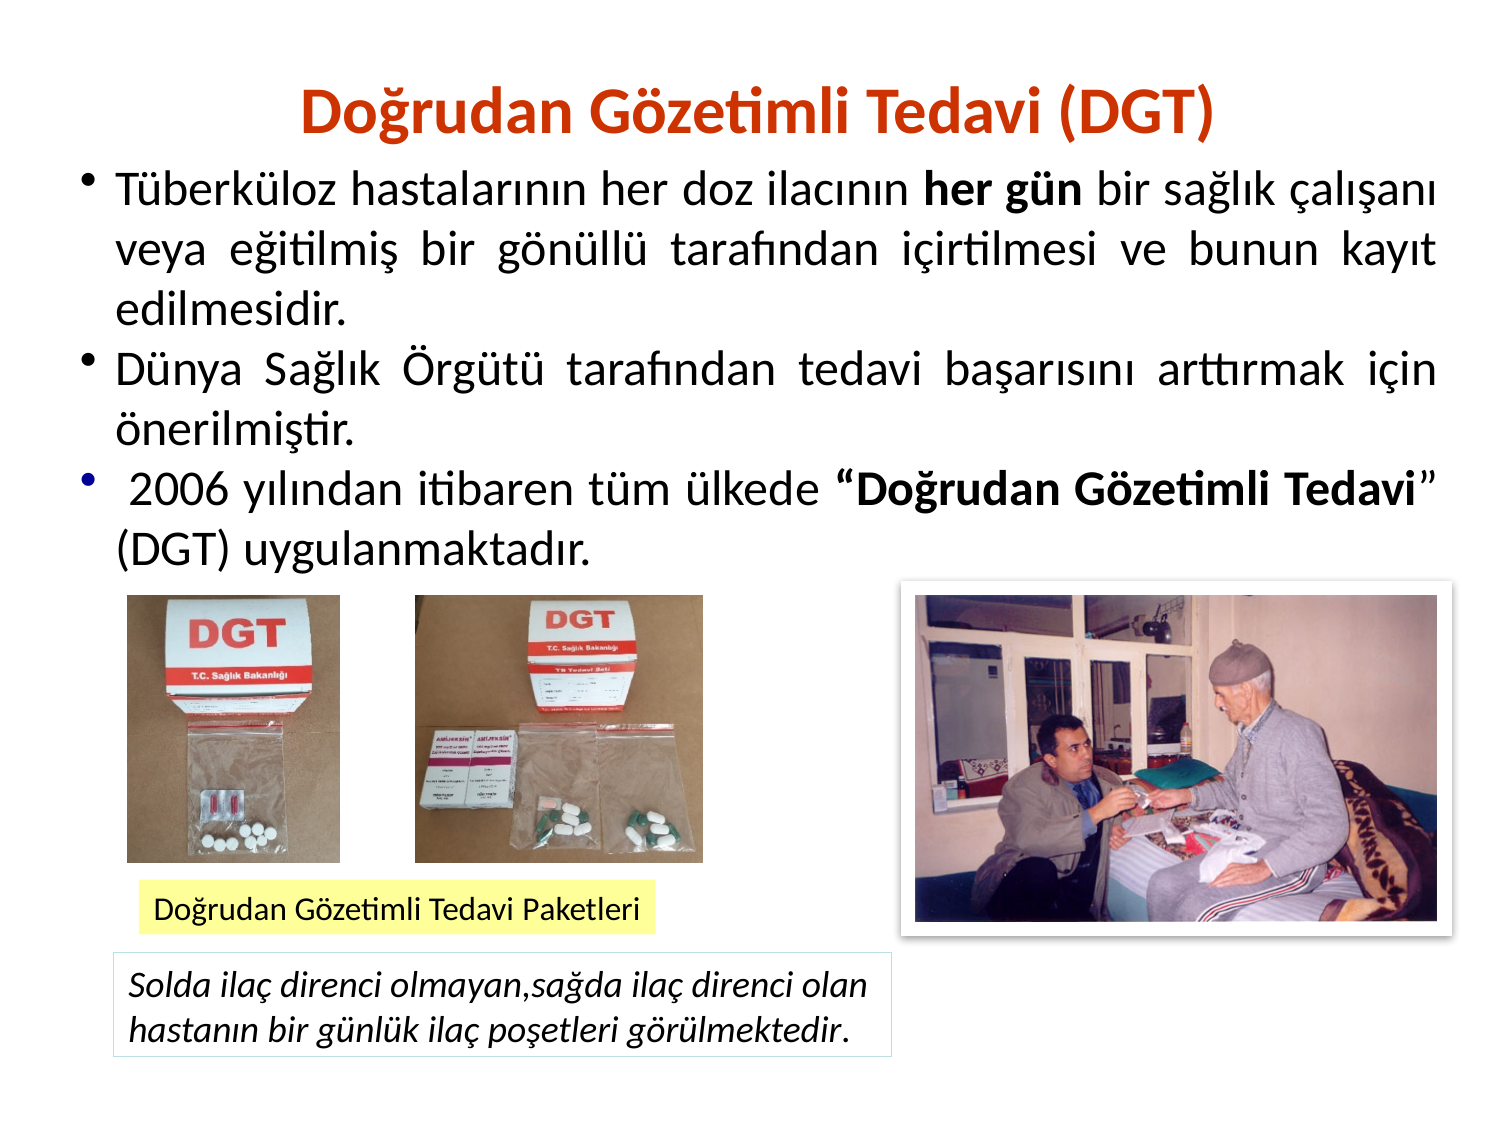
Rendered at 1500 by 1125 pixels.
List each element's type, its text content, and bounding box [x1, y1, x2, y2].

text_box Tüberküloz hastalarının her doz ilacının her gün bir sağlık çalışanı veya eğitilmiş bir gönüllü tarafından içirtilmesi ve bunun kayıt edilmesidir. Dünya Sağlık Örgütü tarafından tedavi başarısını arttırmak için önerilmiştir. 2006 yılından itibaren tüm ülkede “Doğrudan Gözetimli Tedavi” (DGT) uygulanmaktadır. [64, 148, 1454, 583]
text_box Solda ilaç direnci olmayan,sağda ilaç direnci olan hastanın bir günlük ilaç poşetleri görülmektedir. [113, 952, 892, 1057]
text_box Doğrudan Gözetimli Tedavi (DGT) [286, 59, 1233, 155]
picture [415, 595, 703, 863]
picture [915, 595, 1438, 922]
text_box Doğrudan Gözetimli Tedavi Paketleri [138, 879, 656, 935]
picture [126, 595, 340, 863]
